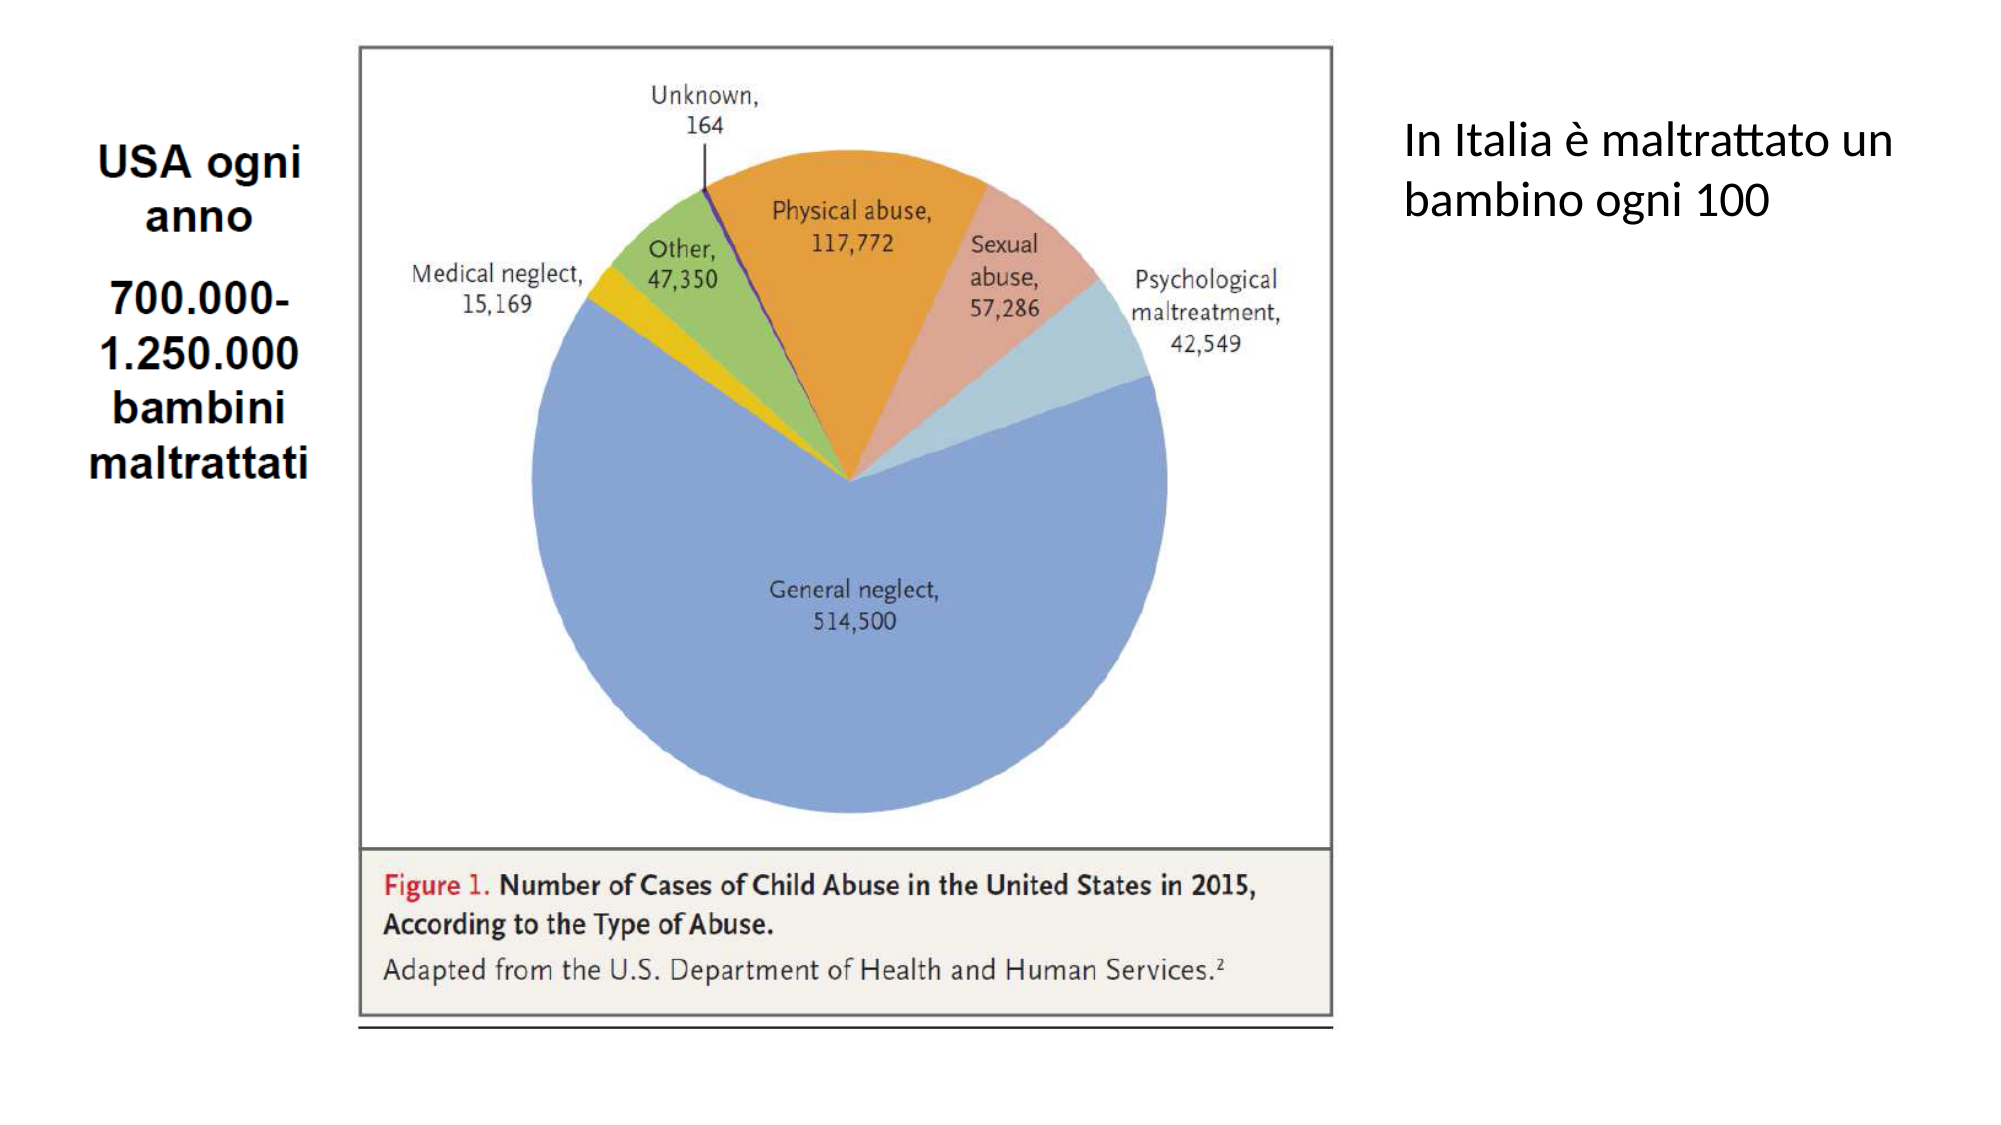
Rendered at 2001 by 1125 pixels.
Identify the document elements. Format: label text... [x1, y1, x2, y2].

text_box In Italia è maltrattato un bambino ogni 100 [1407, 99, 1953, 235]
picture [22, 39, 1407, 1072]
